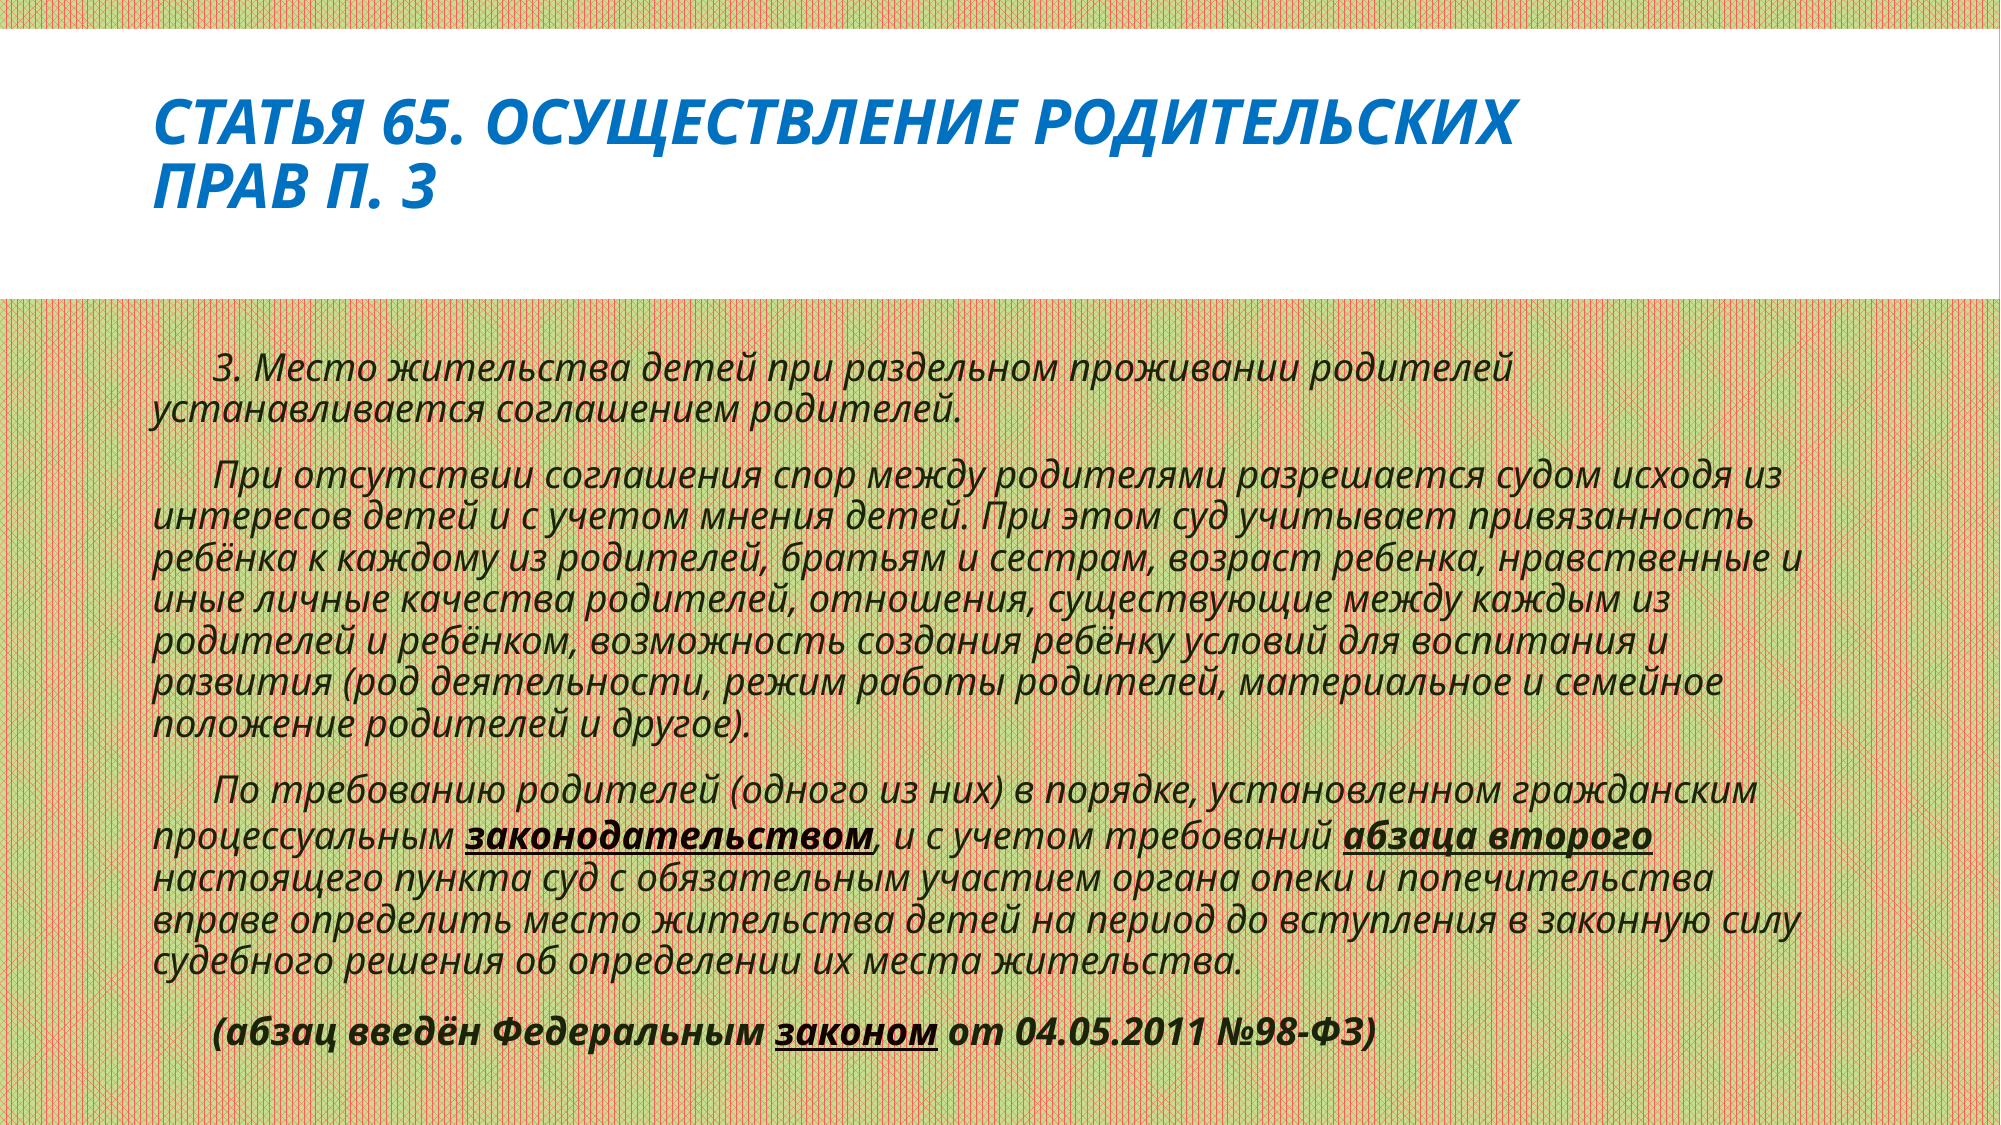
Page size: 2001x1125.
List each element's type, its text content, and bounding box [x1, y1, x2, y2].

list 3. Место жительства детей при раздельном проживании родителей устанавливается соглашением родителей. При отсутствии соглашения спор между родителями разрешается судом исходя из интересов детей и с учетом мнения детей. При этом суд учитывает привязанность ребёнка к каждому из родителей, братьям и сестрам, возраст ребенка, нравственные и иные личные качества родителей, отношения, существующие между каждым из родителей и ребёнком, возможность создания ребёнку условий для воспитания и развития (род деятельности, режим работы родителей, материальное и семейное положение родителей и другое). По требованию родителей (одного из них) в порядке, установленном гражданским процессуальным законодательством, и с учетом требований абзаца второго настоящего пункта суд с обязательным участием органа опеки и попечительства вправе определить место жительства детей на период до вступления в законную силу судебного решения об определении их места жительства. (абзац введён Федеральным законом от 04.05.2011 №98-ФЗ) [137, 340, 1863, 1063]
title Статья 65. Осуществление родительских прав п. 3 [137, 59, 1863, 254]
